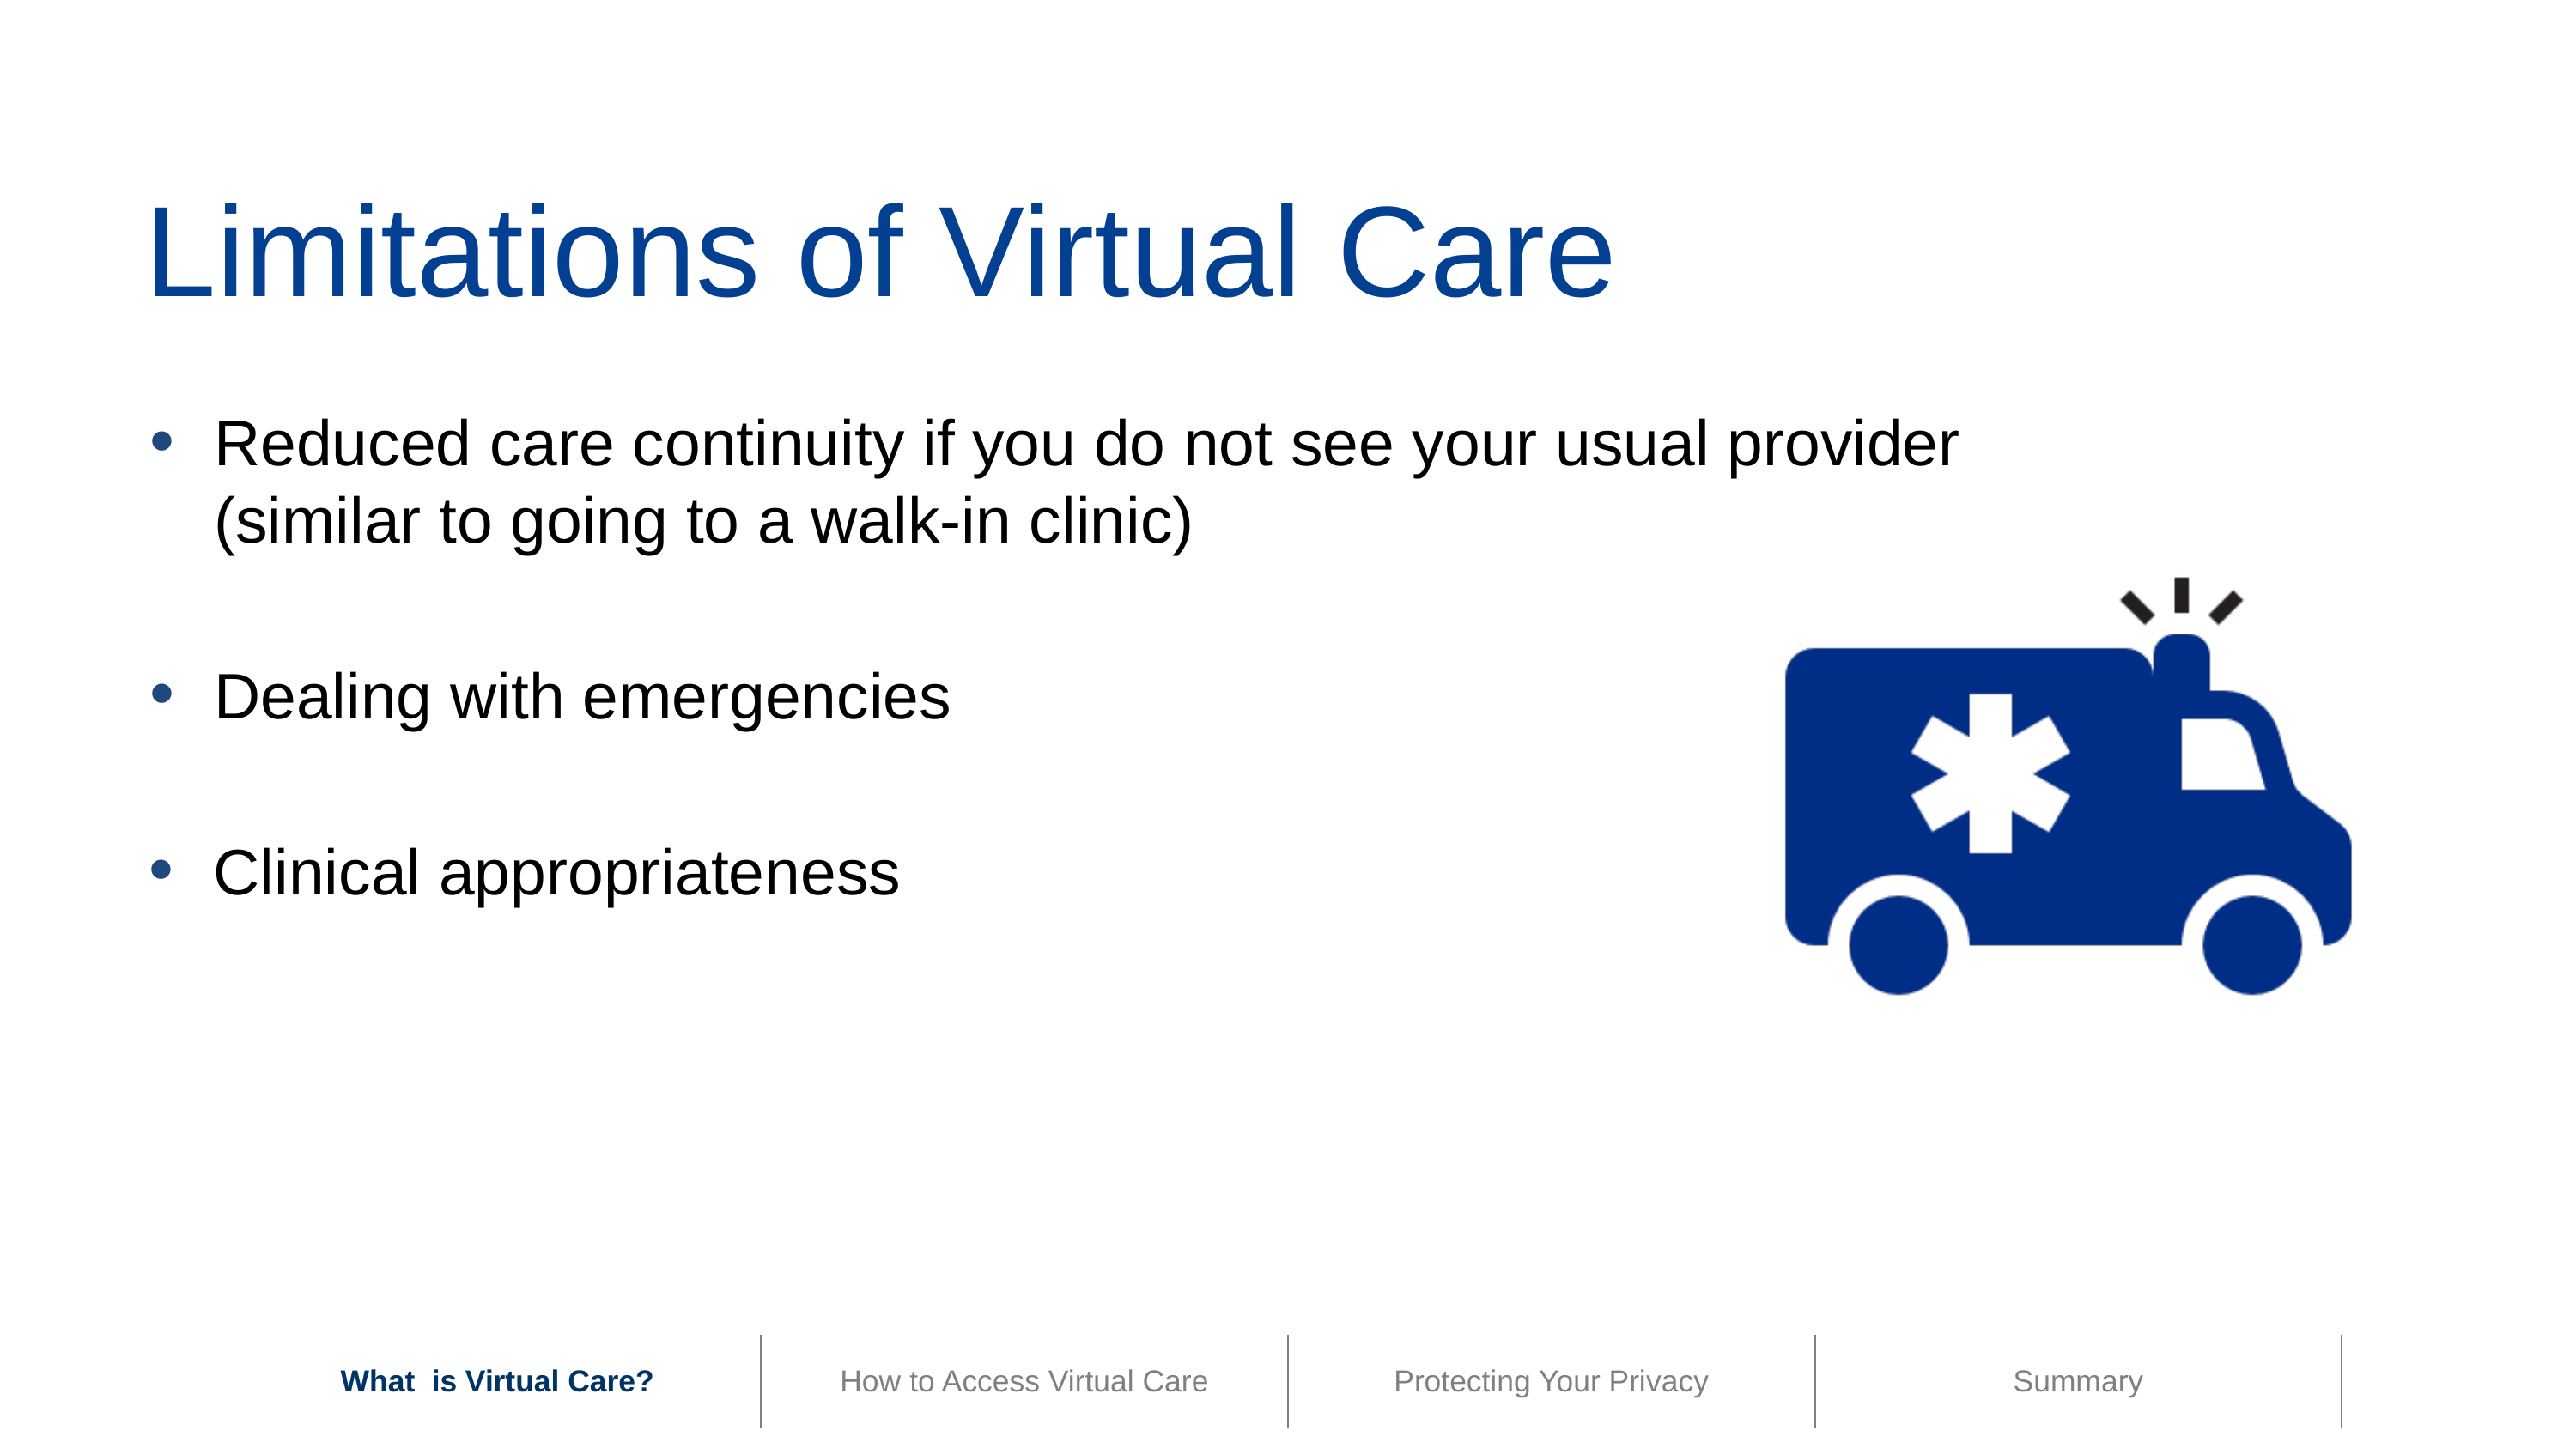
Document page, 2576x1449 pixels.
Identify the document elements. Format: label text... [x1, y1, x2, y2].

picture [1729, 479, 2409, 1158]
text_box Reduced care continuity if you do not see your usual provider (similar to going to a walk-in clinic) Dealing with emergencies Clinical appropriateness [145, 401, 1980, 724]
table_header How to Access Virtual Care [762, 1335, 1287, 1428]
table_header What is Virtual Care? [234, 1335, 760, 1428]
table_header Protecting Your Privacy [1289, 1335, 1814, 1428]
text_box Limitations of Virtual Care [145, 152, 2014, 303]
table_header Summary [1816, 1335, 2341, 1428]
